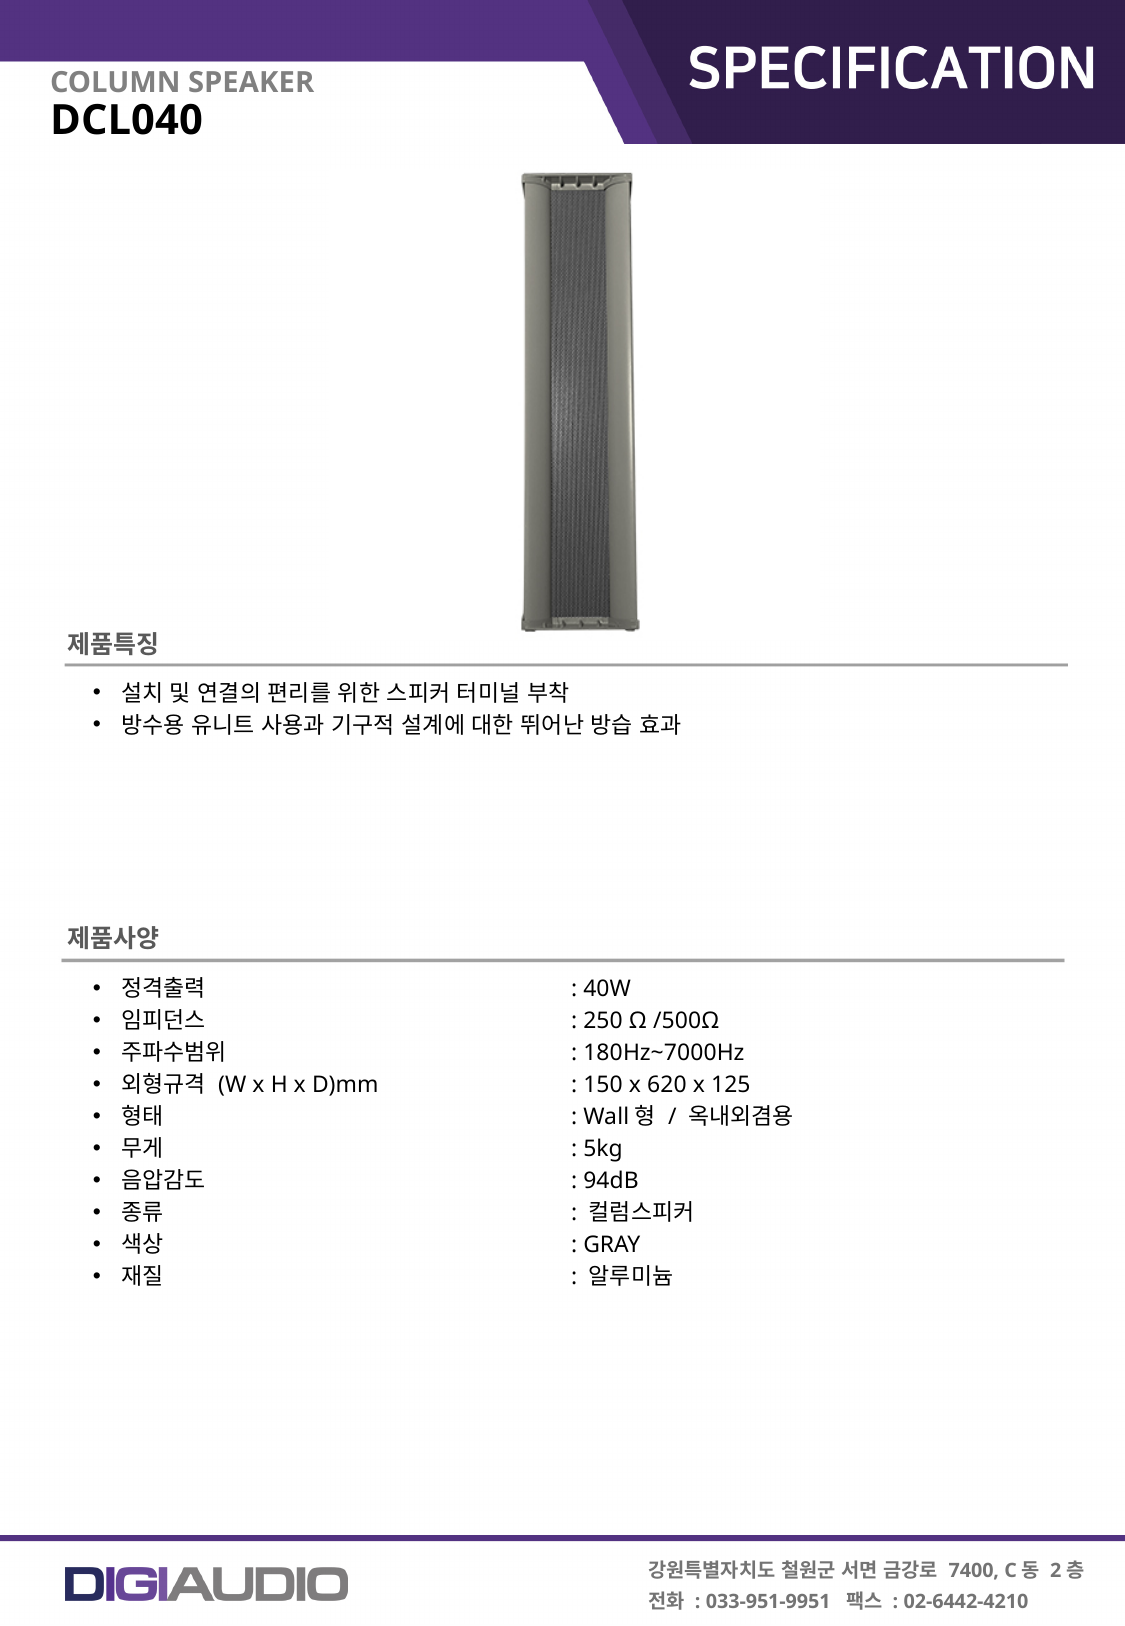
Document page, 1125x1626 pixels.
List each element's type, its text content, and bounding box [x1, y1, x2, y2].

list COLUMN SPEAKER [35, 57, 385, 105]
list DCL040 [35, 76, 457, 159]
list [328, 169, 821, 640]
list 설치 및 연결의 편리를 위한 스피커 터미널 부착 방수용 유니트 사용과 기구적 설계에 대한 뛰어난 방습 효과 [78, 670, 1071, 907]
picture [0, 0, 1125, 1625]
list 정격출력 : 40W 임피던스 : 250 Ω /500Ω 주파수범위 : 180Hz~7000Hz 외형규격 (W x H x D)mm : 150 x 620 x 125 형태 : Wall형 / 옥내외겸용 무게 : 5kg 음압감도 : 94dB 종류 : 컬럼스피커 색상 : GRAY 재질 : 알루미늄 [78, 966, 1071, 1536]
